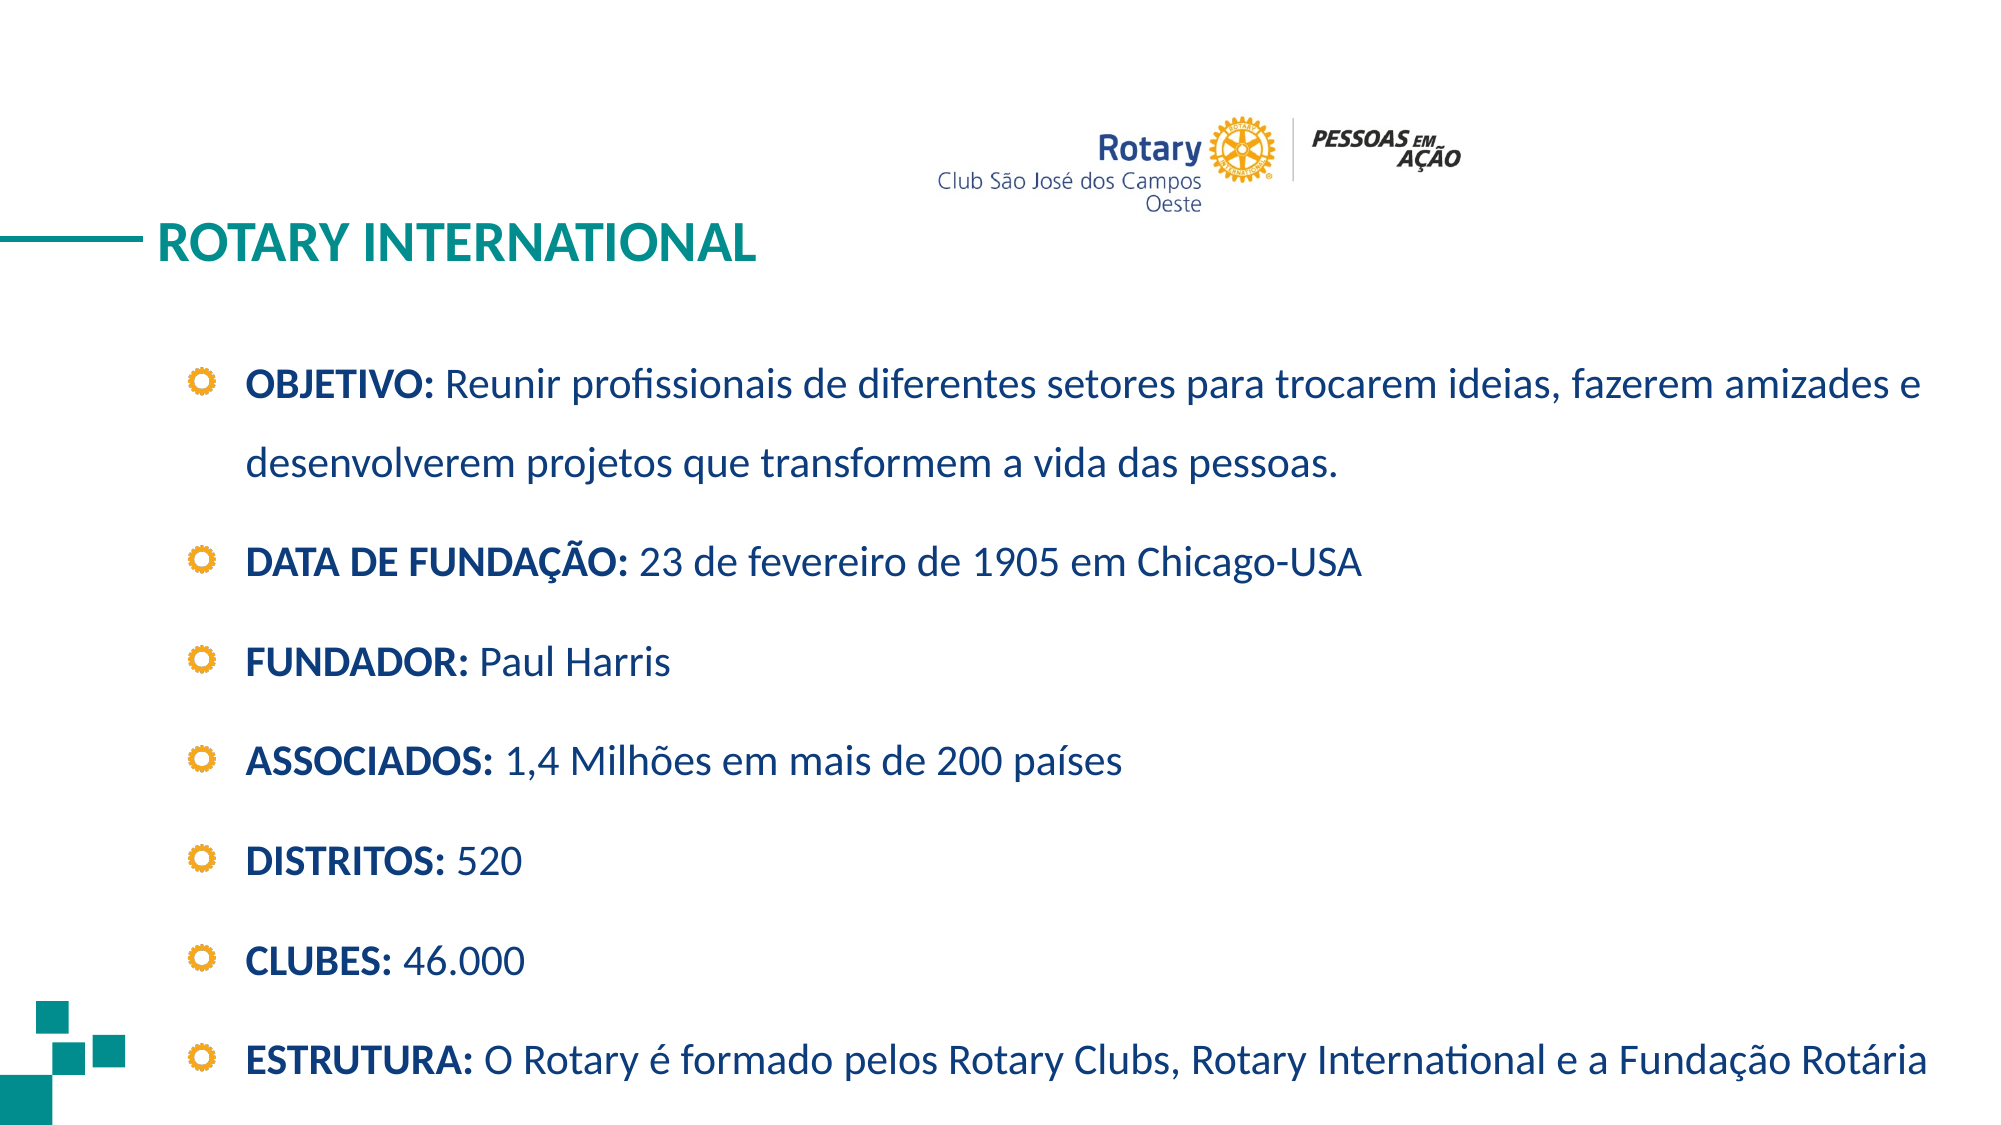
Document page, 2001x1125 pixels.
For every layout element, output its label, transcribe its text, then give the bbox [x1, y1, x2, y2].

picture [186, 365, 218, 397]
picture [186, 743, 218, 774]
picture [186, 1041, 218, 1073]
text_box ROTARY INTERNATIONAL OBJETIVO: Reunir profissionais de diferentes setores para trocarem ideias, fazerem amizades e desenvolverem projetos que transformem a vida das pessoas. DATA DE FUNDAÇÃO: 23 de fevereiro de 1905 em Chicago-USA FUNDADOR: Paul Harris ASSOCIADOS: 1,4 Milhões em mais de 200 países DISTRITOS: 520 CLUBES: 46.000 ESTRUTURA: O Rotary é formado pelos Rotary Clubs, Rotary International e a Fundação Rotária [142, 195, 1970, 1104]
picture [186, 543, 218, 575]
picture [186, 842, 218, 874]
picture [186, 942, 218, 973]
picture [804, 10, 1805, 283]
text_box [0, 1001, 126, 1125]
picture [186, 643, 218, 675]
